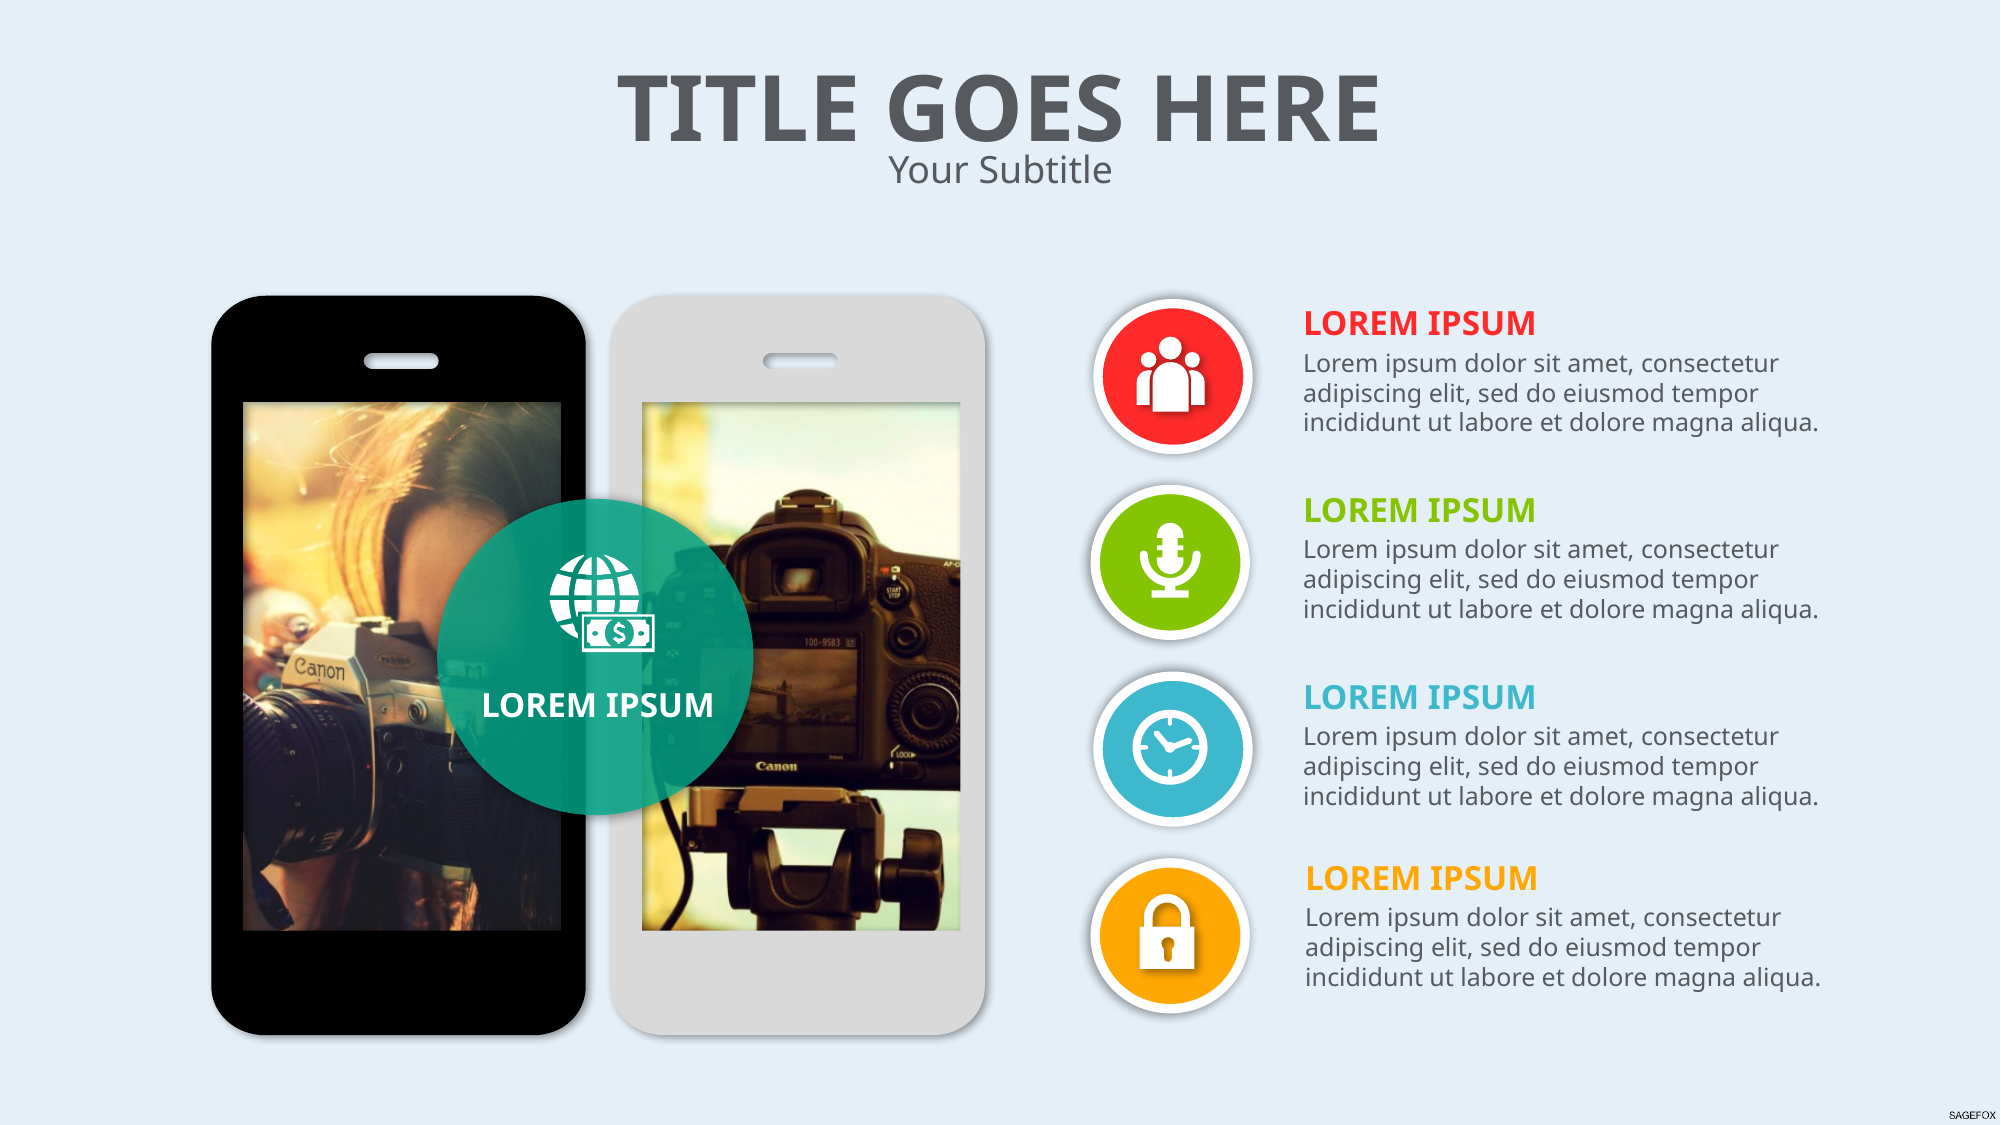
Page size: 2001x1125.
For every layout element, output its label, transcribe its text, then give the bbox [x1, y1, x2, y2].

text_box [1095, 489, 1246, 636]
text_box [1132, 709, 1208, 785]
text_box [1136, 370, 1152, 405]
text_box [1152, 362, 1205, 412]
text_box [254, 413, 559, 928]
text_box [1095, 862, 1246, 1009]
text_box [549, 554, 655, 653]
text_box [1158, 336, 1182, 360]
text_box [1139, 522, 1201, 598]
picture [1925, 1102, 2000, 1123]
text_box [1098, 303, 1249, 450]
text_box [211, 295, 586, 1036]
text_box [1139, 893, 1195, 969]
text_box [1098, 676, 1249, 822]
text_box [1184, 352, 1200, 368]
text_box [457, 737, 733, 817]
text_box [548, 42, 1452, 199]
text_box [1140, 352, 1157, 368]
text_box LOREM IPSUM Lorem ipsum dolor sit amet, consectetur adipiscing elit, sed do eiusmod tempor incididunt ut labore et dolore magna aliqua. [1288, 294, 1889, 445]
text_box [653, 413, 956, 928]
text_box LOREM IPSUM Lorem ipsum dolor sit amet, consectetur adipiscing elit, sed do eiusmod tempor incididunt ut labore et dolore magna aliqua. [1288, 668, 1889, 818]
text_box LOREM IPSUM Lorem ipsum dolor sit amet, consectetur adipiscing elit, sed do eiusmod tempor incididunt ut labore et dolore magna aliqua. [1288, 481, 1889, 632]
text_box LOREM IPSUM [447, 676, 748, 737]
text_box LOREM IPSUM Lorem ipsum dolor sit amet, consectetur adipiscing elit, sed do eiusmod tempor incididunt ut labore et dolore magna aliqua. [1290, 849, 1891, 999]
text_box [610, 295, 985, 1036]
text_box [436, 497, 755, 715]
